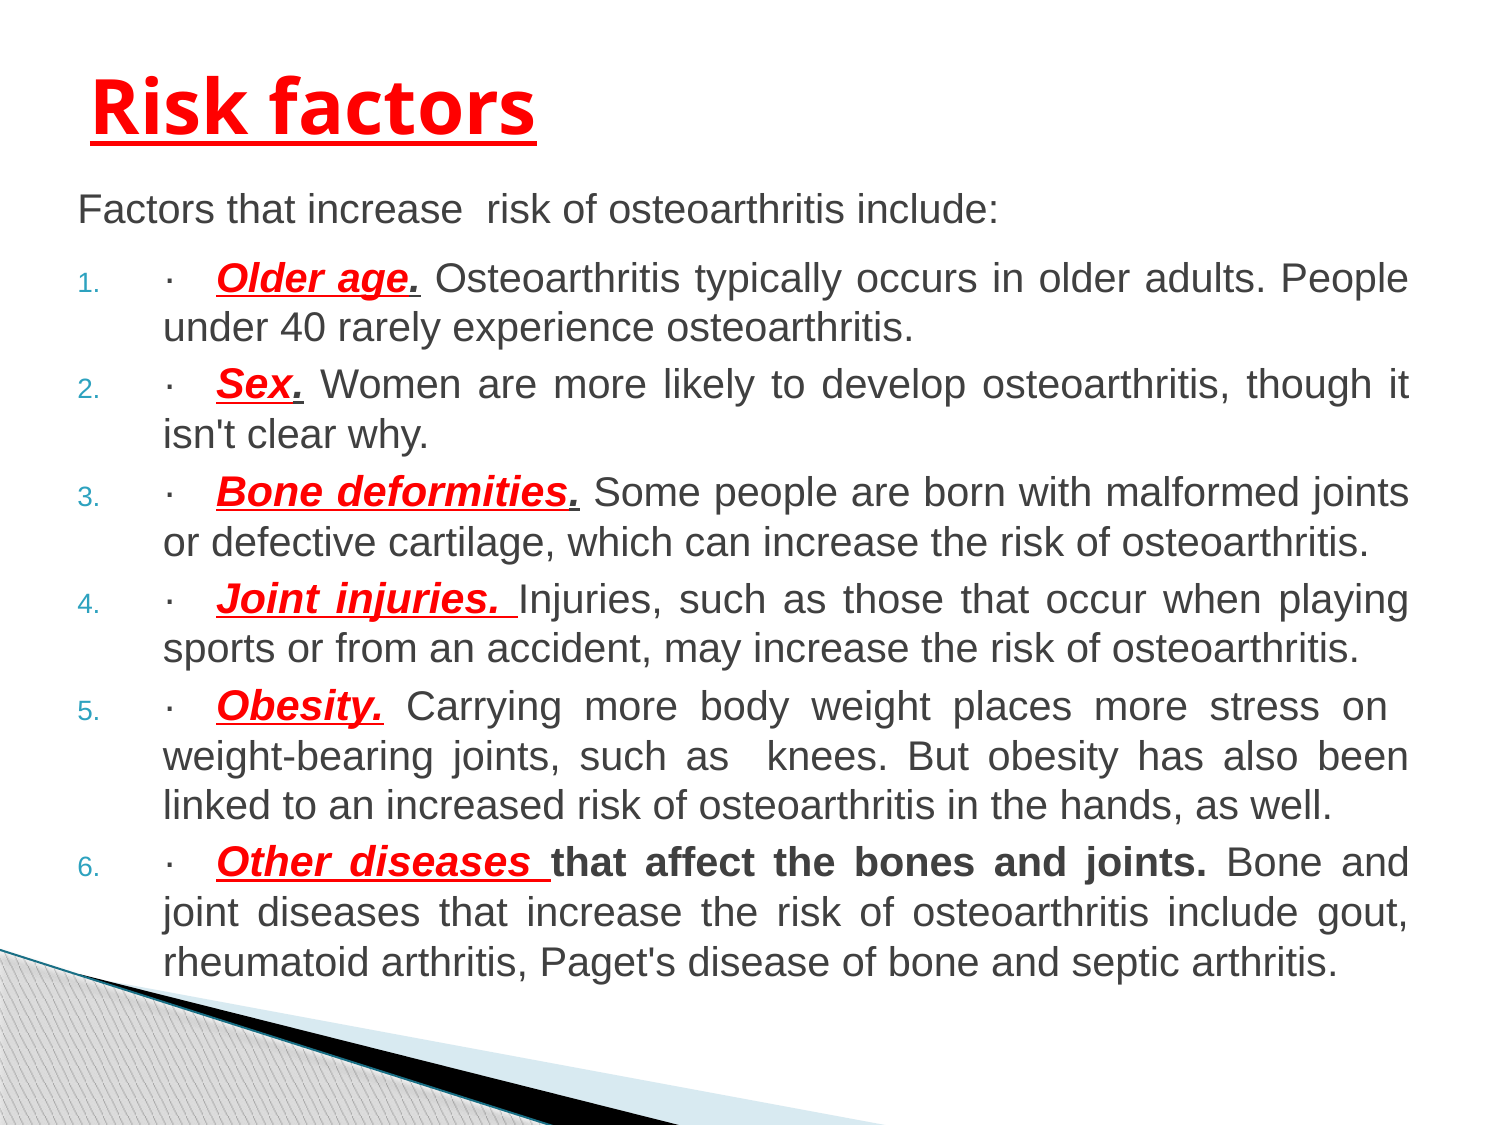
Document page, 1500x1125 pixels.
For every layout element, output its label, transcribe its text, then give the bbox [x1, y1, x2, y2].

list Factors that increase risk of osteoarthritis include: · Older age. Osteoarthritis typically occurs in older adults. People under 40 rarely experience osteoarthritis. · Sex. Women are more likely to develop osteoarthritis, though it isn't clear why. · Bone deformities. Some people are born with malformed joints or defective cartilage, which can increase the risk of osteoarthritis. · Joint injuries. Injuries, such as those that occur when playing sports or from an accident, may increase the risk of osteoarthritis. · Obesity. Carrying more body weight places more stress on weight-bearing joints, such as knees. But obesity has also been linked to an increased risk of osteoarthritis in the hands, as well. · Other diseases that affect the bones and joints. Bone and joint diseases that increase the risk of osteoarthritis include gout, rheumatoid arthritis, Paget's disease of bone and septic arthritis. [62, 174, 1425, 1038]
title Risk factors [75, 50, 1425, 250]
